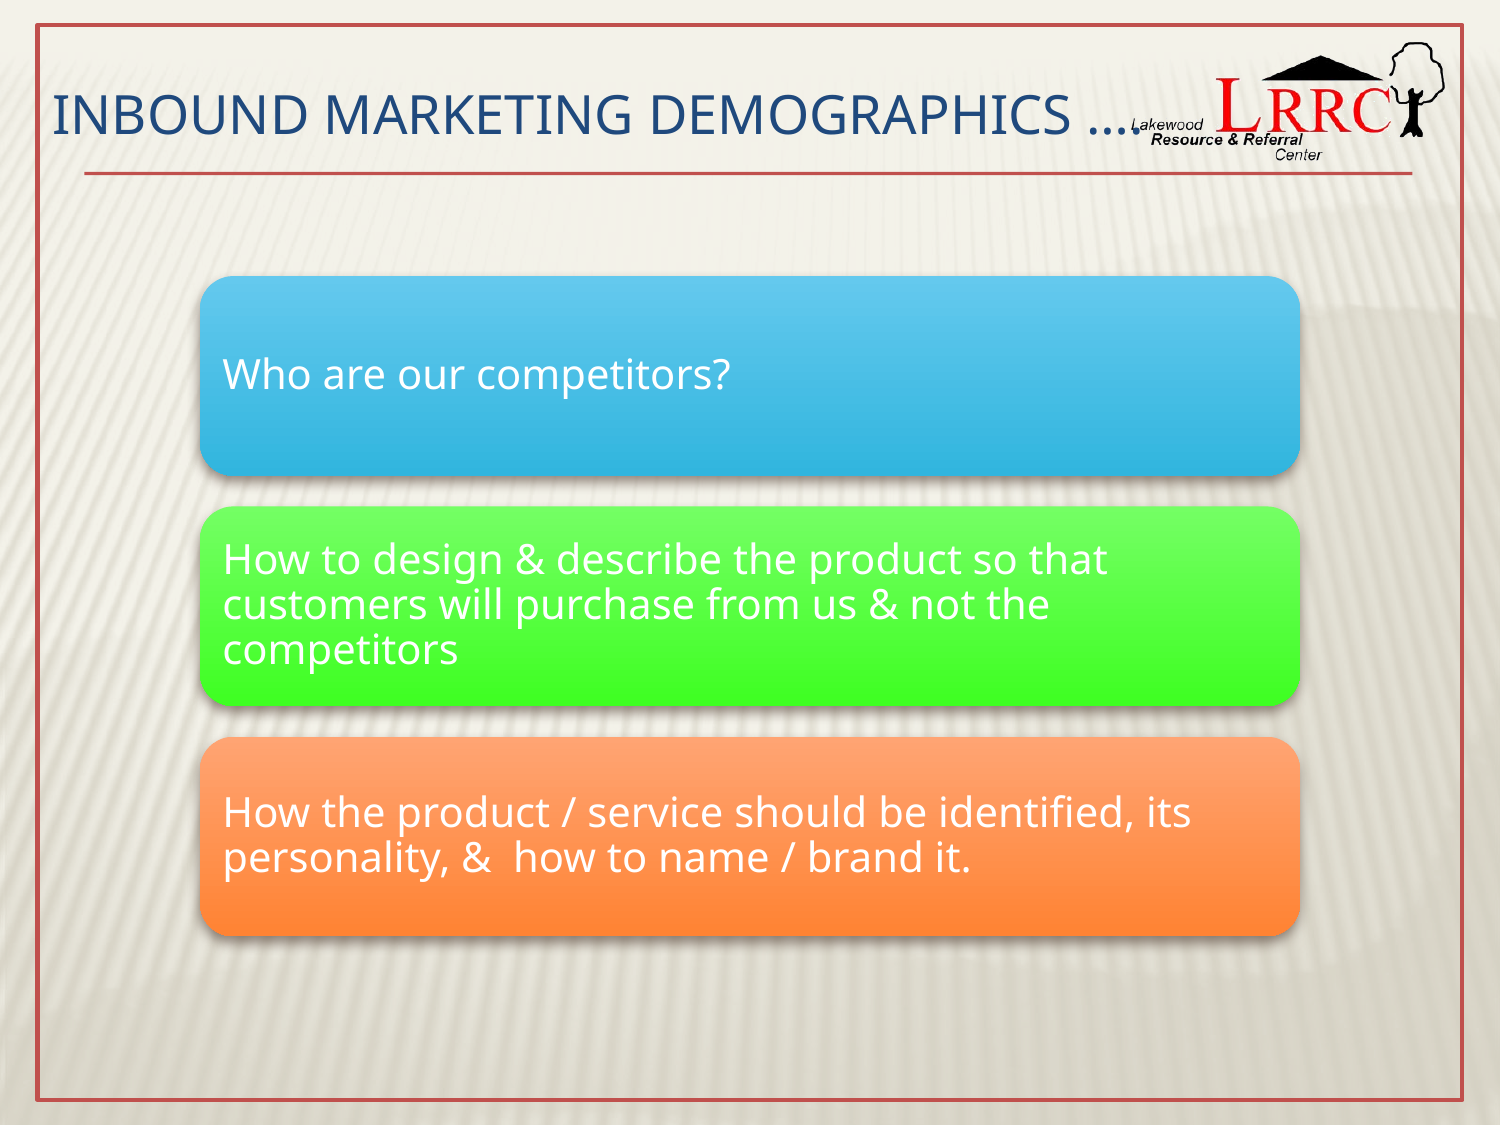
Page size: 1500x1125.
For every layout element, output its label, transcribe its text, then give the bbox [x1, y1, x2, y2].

text_box Inbound marketing demographics …. [37, 50, 1500, 175]
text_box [199, 212, 1301, 1001]
picture [1125, 37, 1457, 50]
